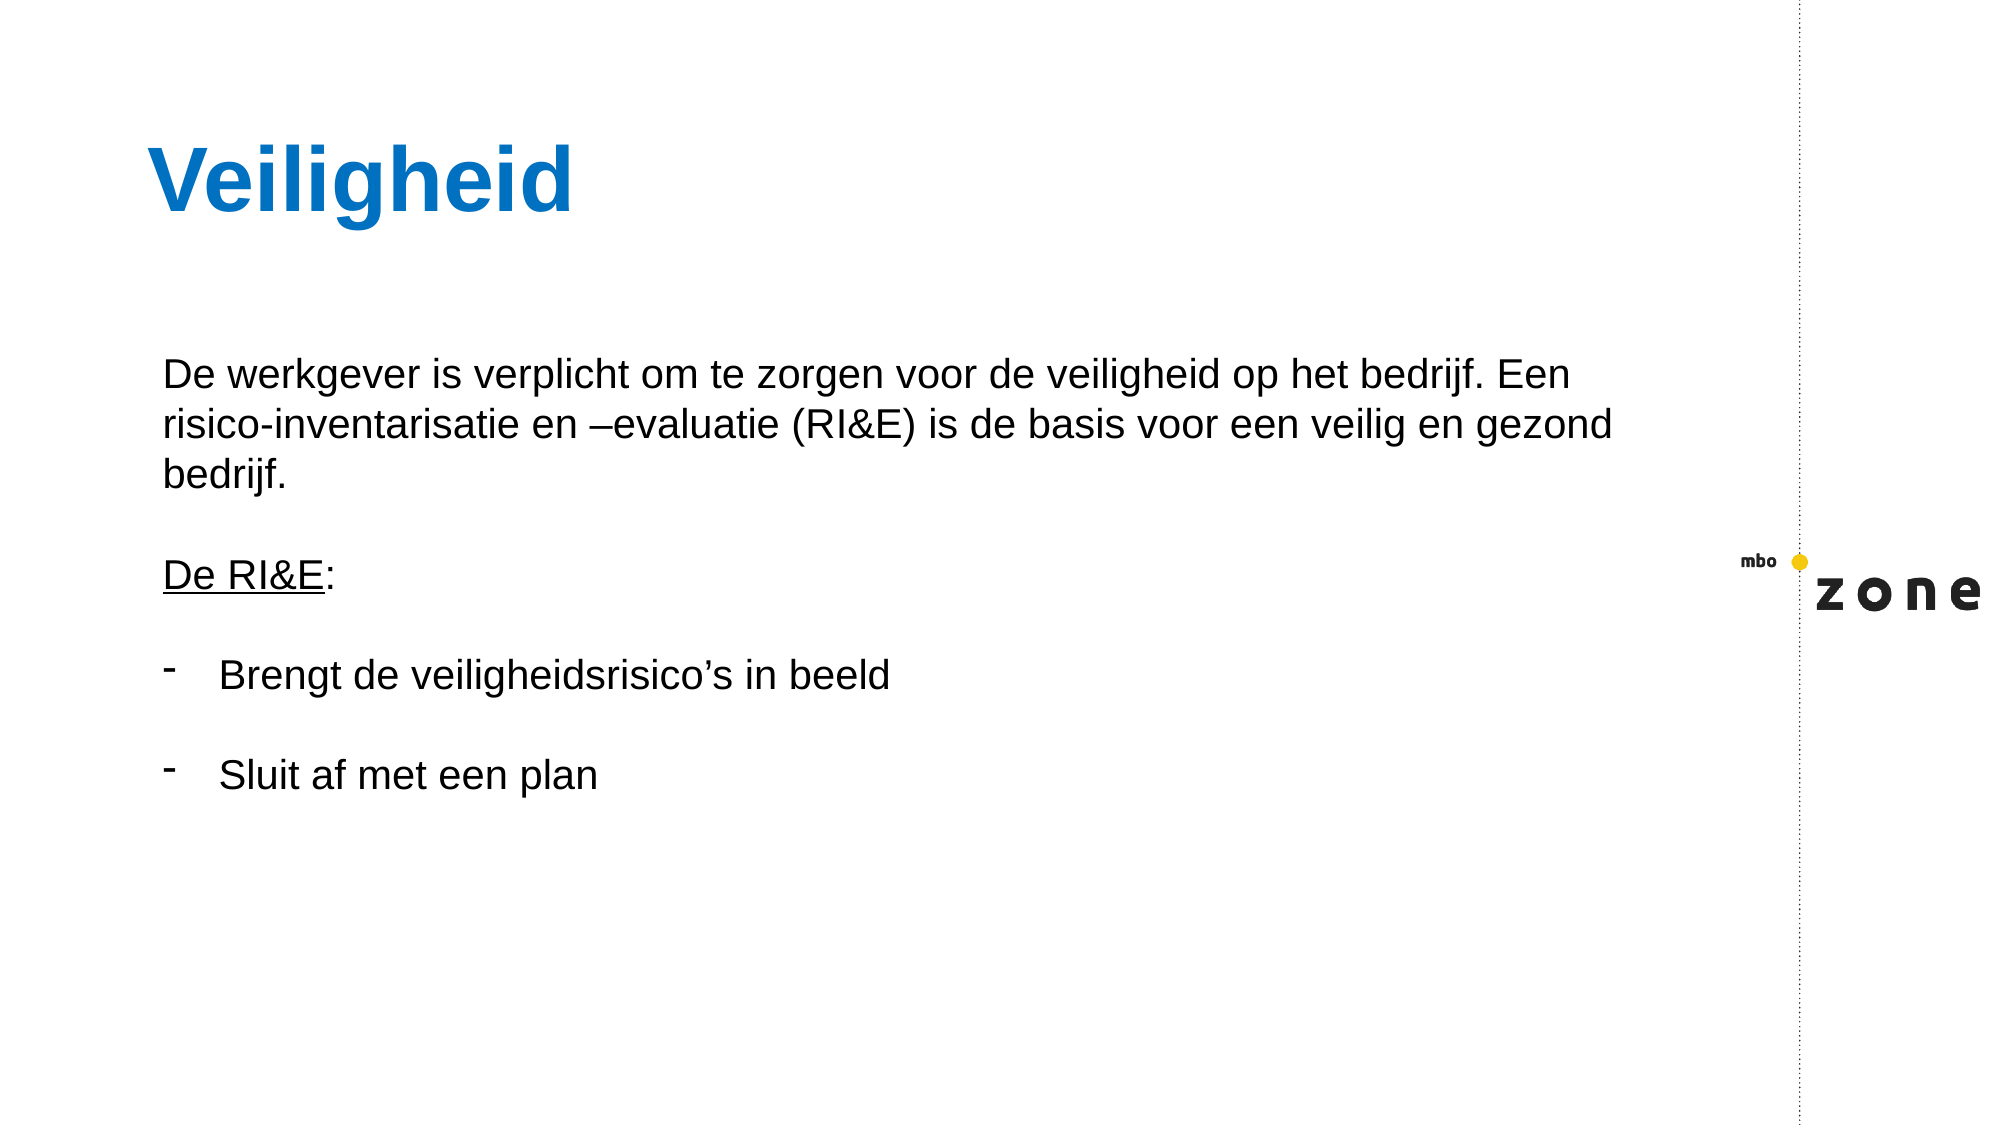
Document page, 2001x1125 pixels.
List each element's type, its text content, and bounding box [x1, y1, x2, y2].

text_box De werkgever is verplicht om te zorgen voor de veiligheid op het bedrijf. Een risico-inventarisatie en –evaluatie (RI&E) is de basis voor een veilig en gezond bedrijf. De RI&E: Brengt de veiligheidsrisico’s in beeld Sluit af met een plan [147, 294, 1650, 805]
picture [1596, 0, 2001, 1125]
title Veiligheid [147, 132, 1506, 251]
